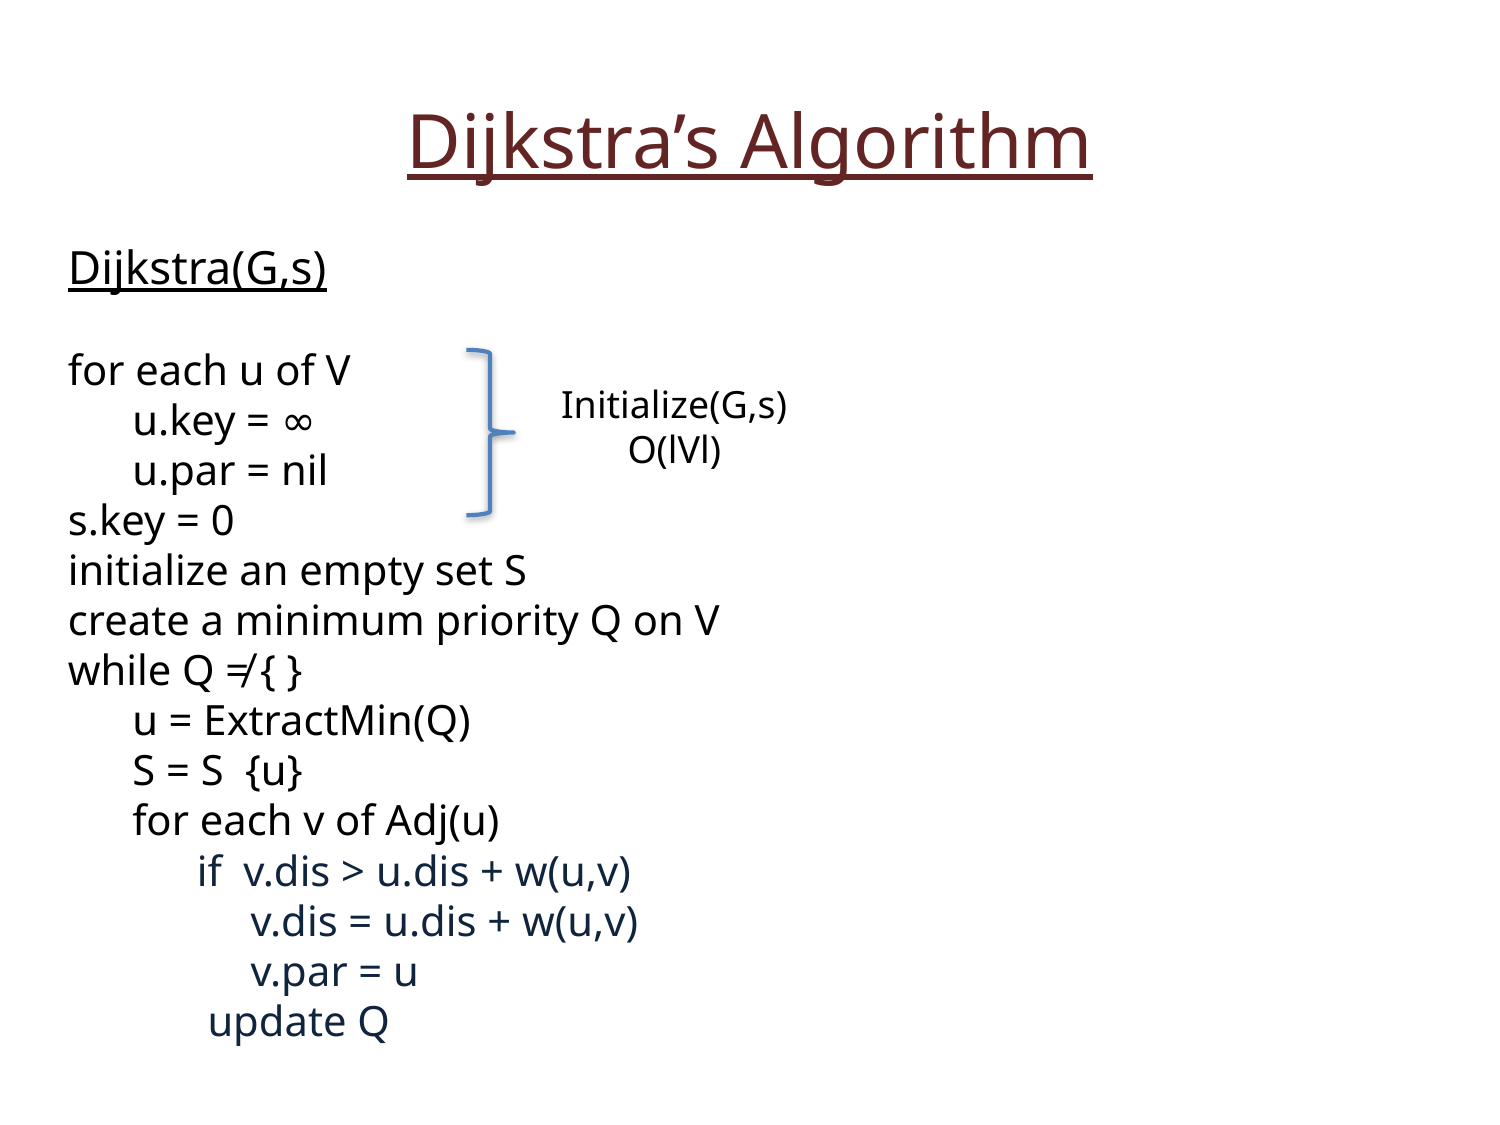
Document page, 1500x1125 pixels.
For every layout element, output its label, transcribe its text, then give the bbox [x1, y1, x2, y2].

text_box [53, 219, 1436, 1059]
text_box C [493, 435, 512, 444]
text_box Dijkstra’s Algorithm [74, 45, 1425, 233]
text_box Initialize(G,s) O(lVl) [546, 373, 803, 524]
text_box [466, 347, 516, 518]
